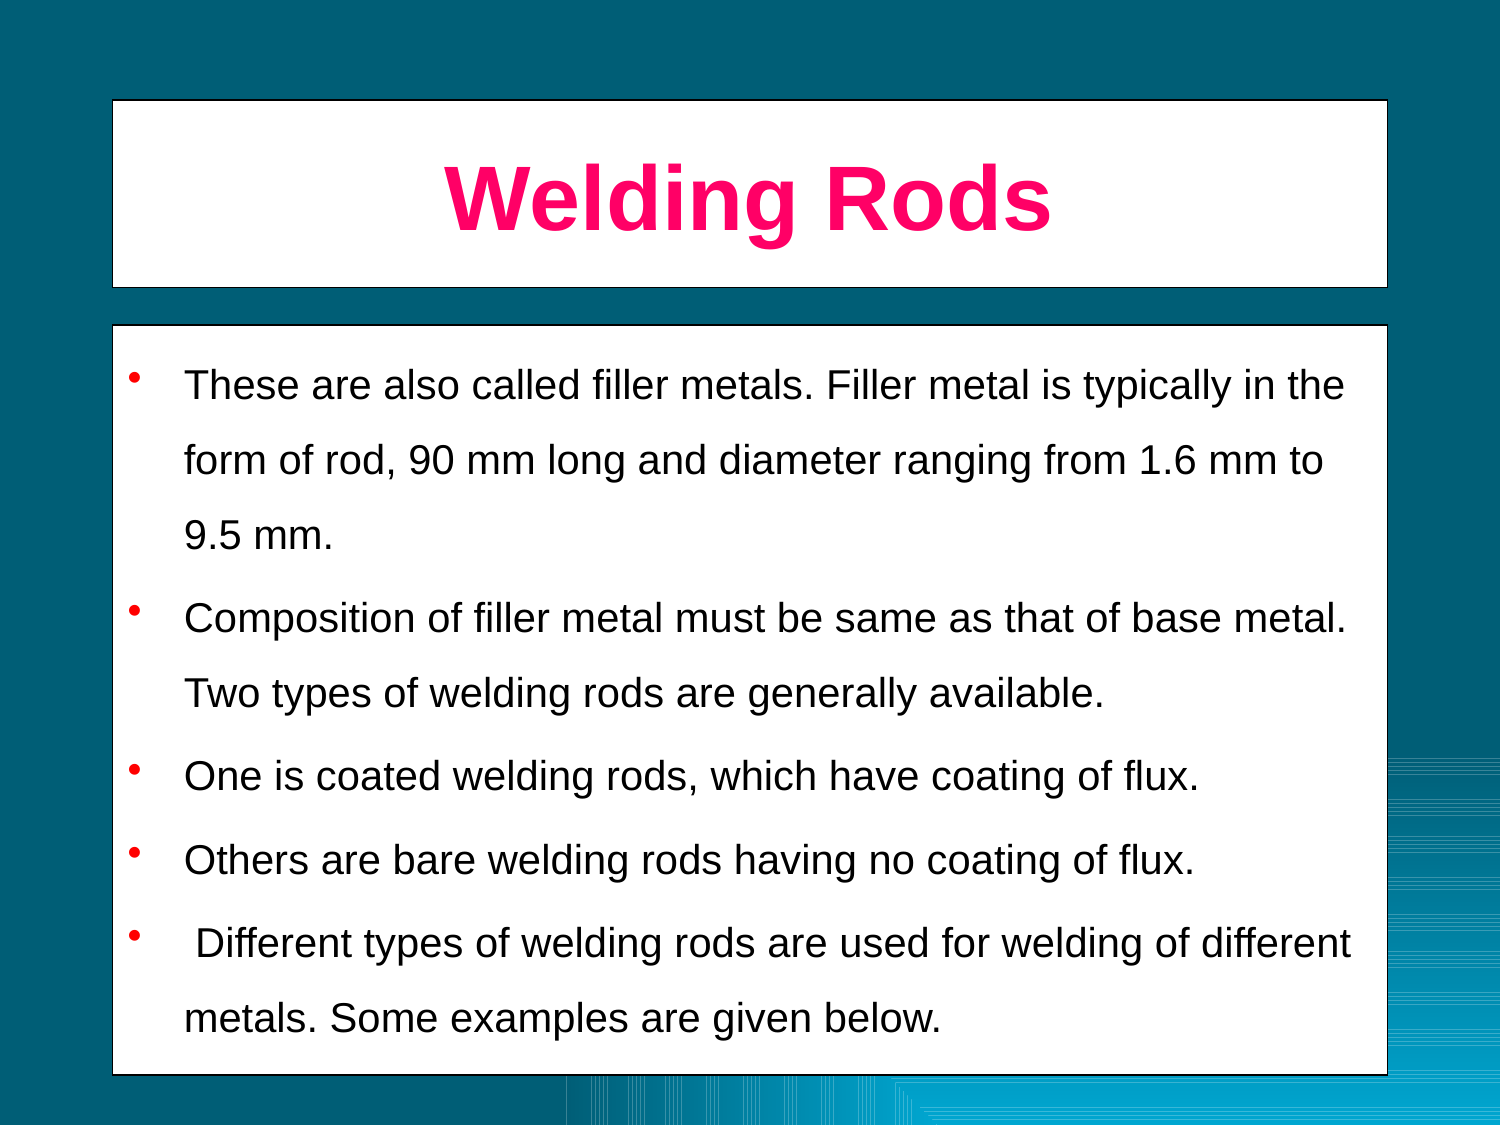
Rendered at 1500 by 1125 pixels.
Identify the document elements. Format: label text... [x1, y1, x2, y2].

list These are also called filler metals. Filler metal is typically in the form of rod, 90 mm long and diameter ranging from 1.6 mm to 9.5 mm. Composition of filler metal must be same as that of base metal. Two types of welding rods are generally available. One is coated welding rods, which have coating of flux. Others are bare welding rods having no coating of flux. Different types of welding rods are used for welding of different metals. Some examples are given below. [112, 324, 1388, 1076]
title Welding Rods [112, 99, 1388, 288]
